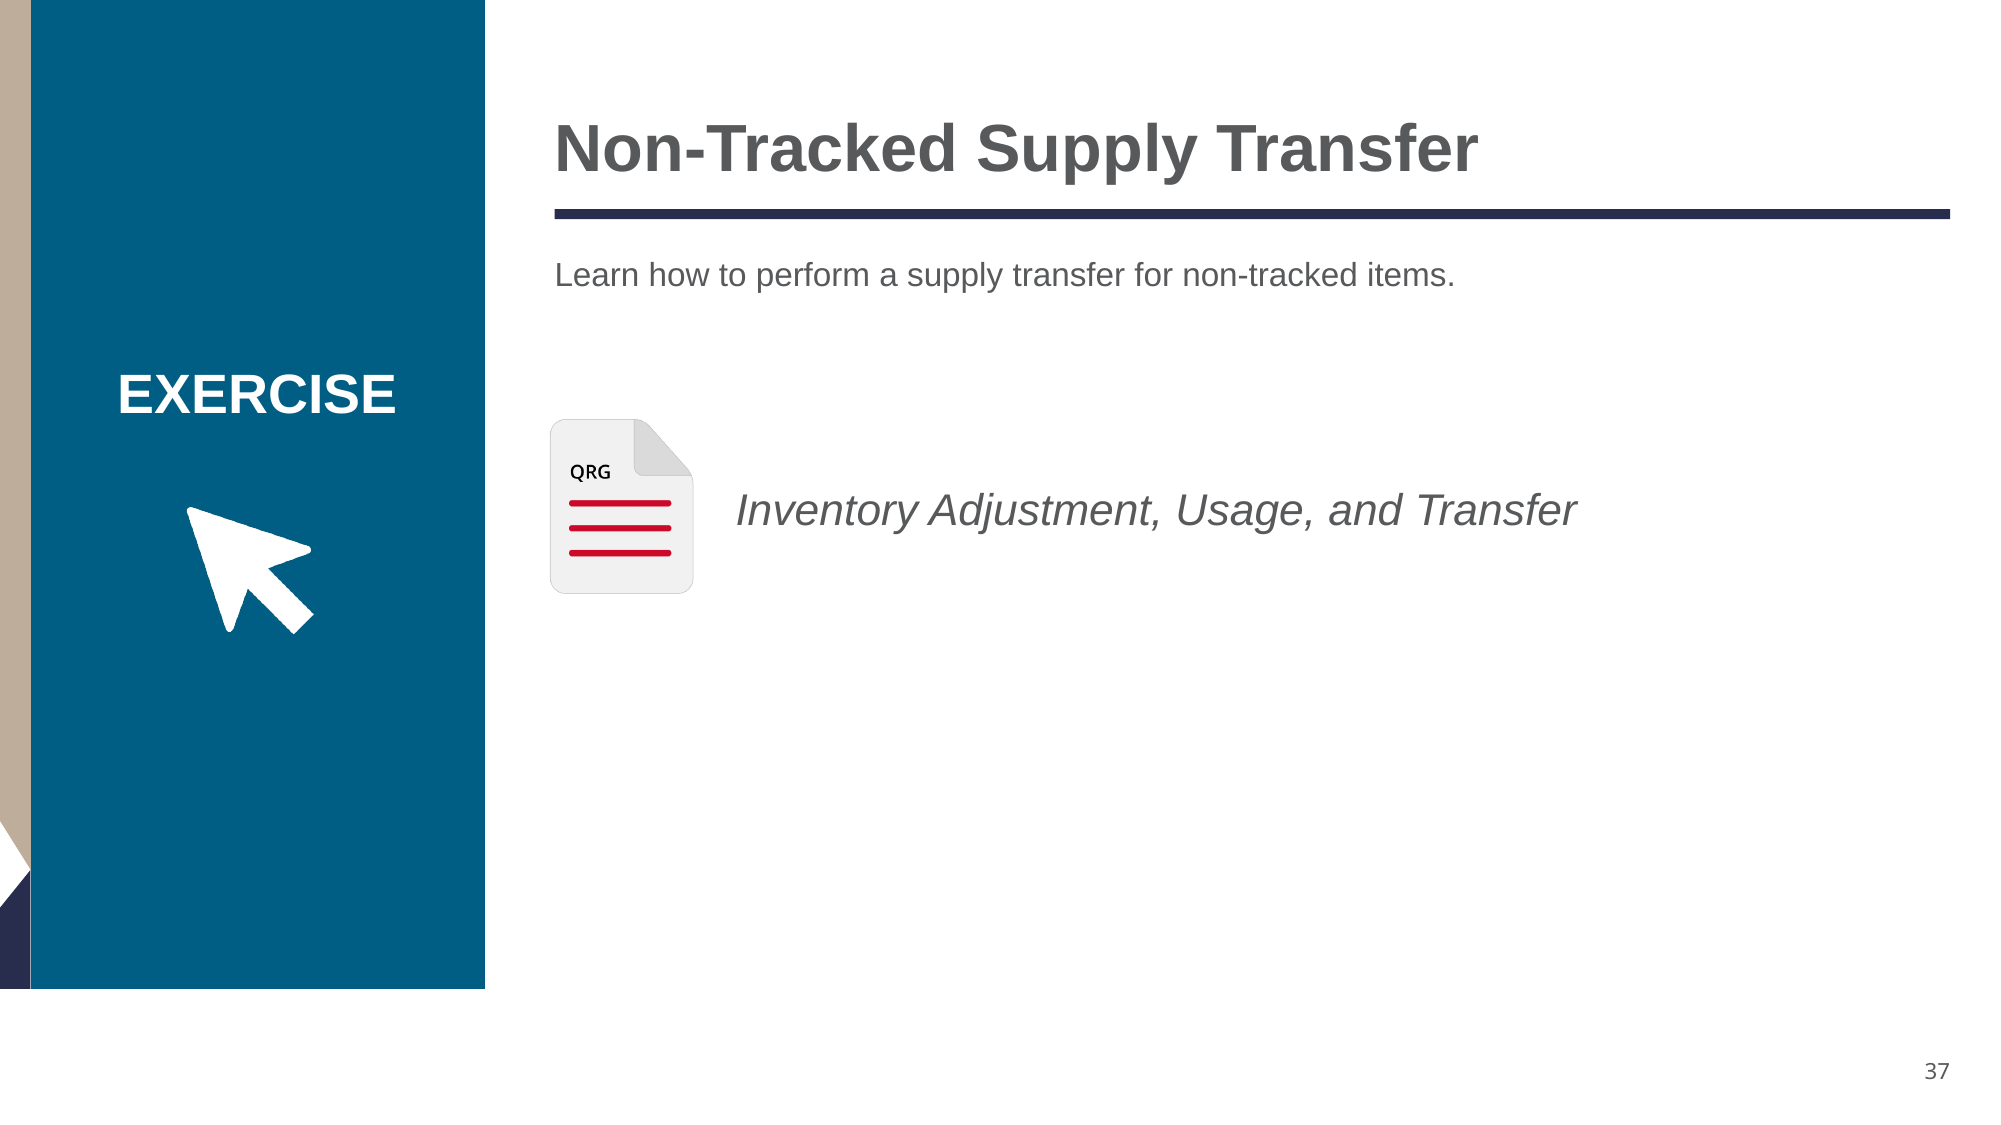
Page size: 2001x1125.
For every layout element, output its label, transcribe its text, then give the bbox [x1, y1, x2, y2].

slide_number 37 [1875, 1038, 1950, 1108]
title Non-Tracked Supply Transfer [554, 56, 1950, 193]
picture [528, 416, 708, 596]
list Inventory Adjustment, Usage, and Transfer [735, 473, 1950, 563]
picture [187, 508, 313, 633]
list Learn how to perform a supply transfer for non-tracked items. [554, 235, 1950, 311]
